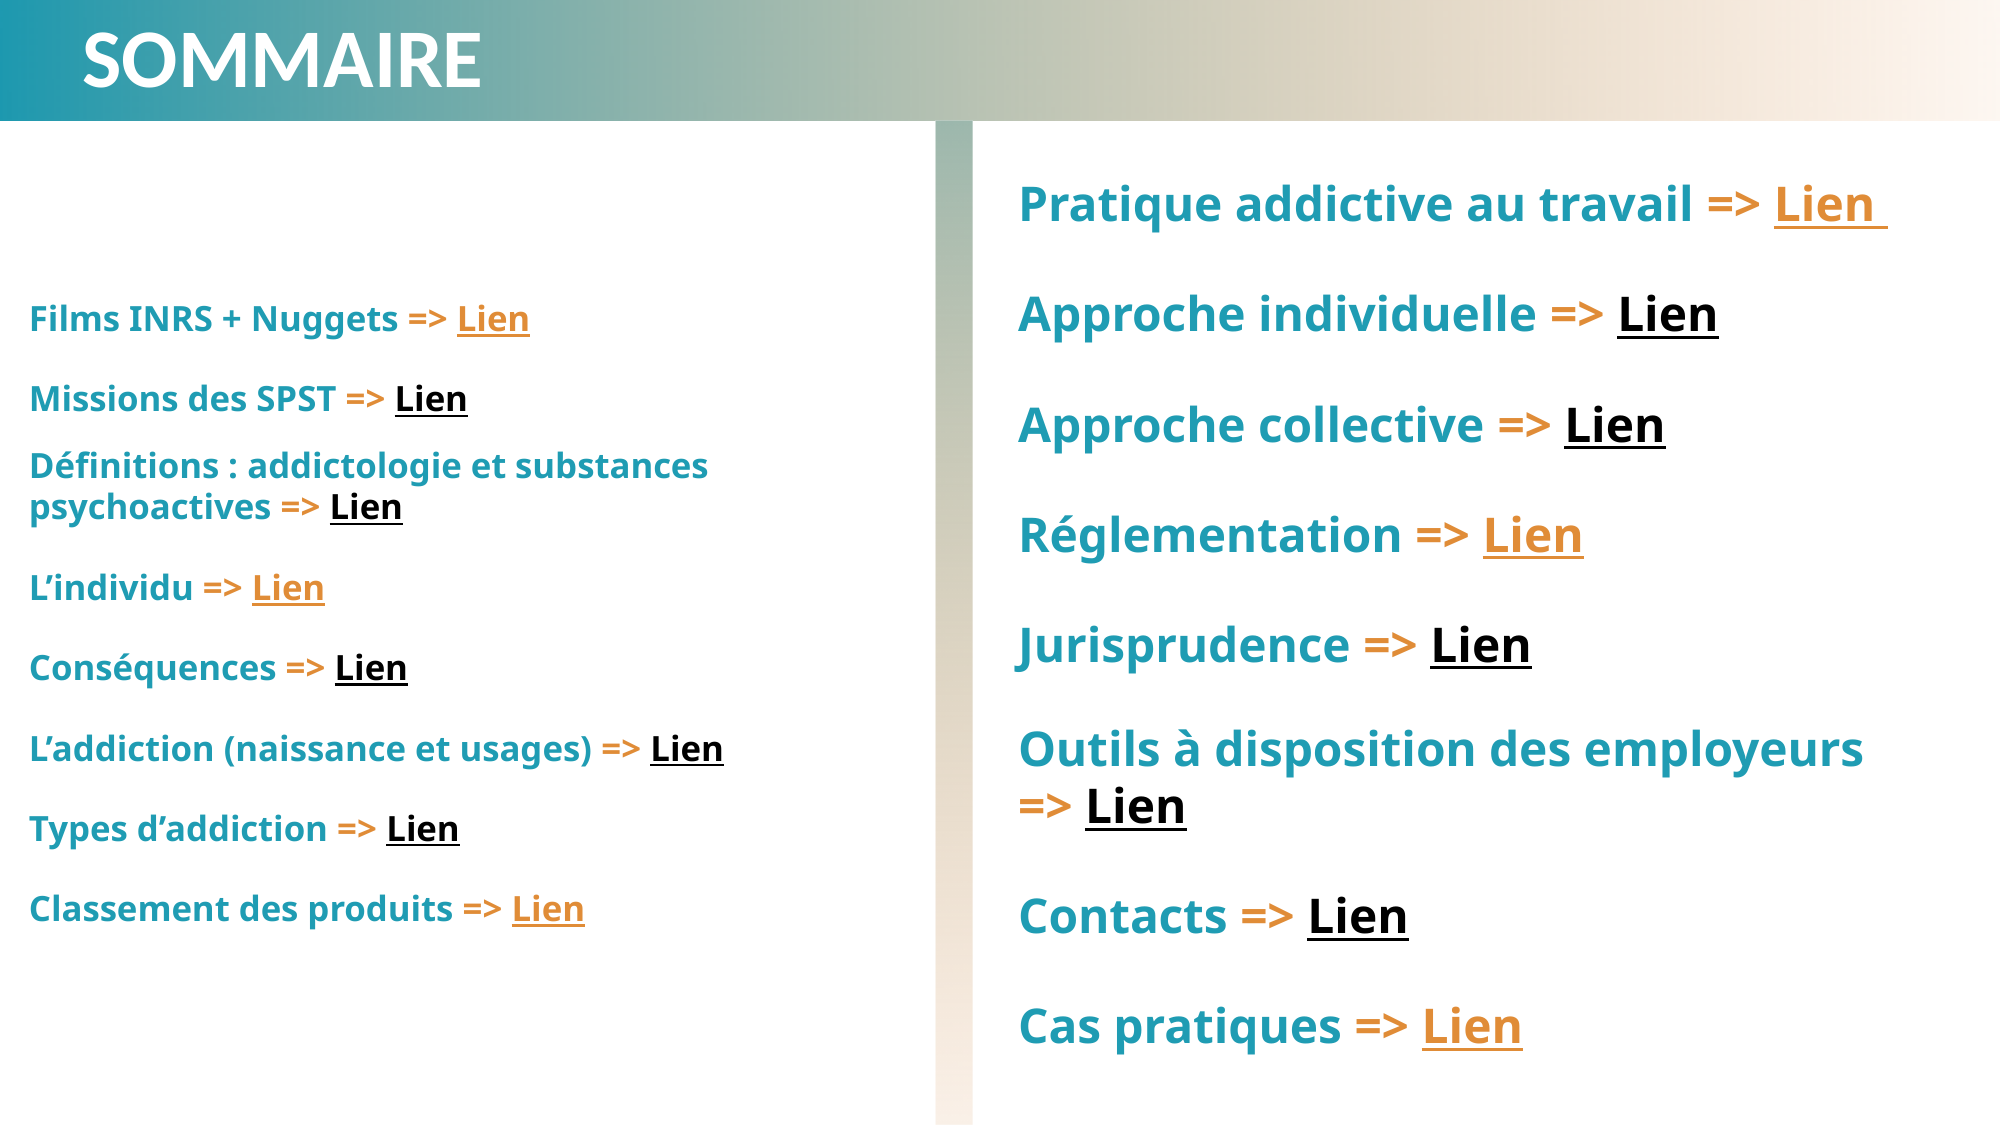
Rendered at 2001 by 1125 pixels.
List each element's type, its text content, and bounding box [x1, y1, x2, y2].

title Films INRS + Nuggets => Lien Missions des SPST => Lien Définitions : addictologie et substances psychoactives => Lien L’individu => Lien Conséquences => Lien L’addiction (naissance et usages) => Lien Types d’addiction => Lien Classement des produits => Lien [13, 285, 922, 1048]
text_box Pratique addictive au travail => Lien Approche individuelle => Lien Approche collective => Lien Réglementation => Lien Jurisprudence => Lien Outils à disposition des employeurs => Lien Contacts => Lien Cas pratiques => Lien [1003, 162, 1911, 1068]
text_box [986, 121, 1987, 1119]
picture [0, 0, 2000, 1124]
